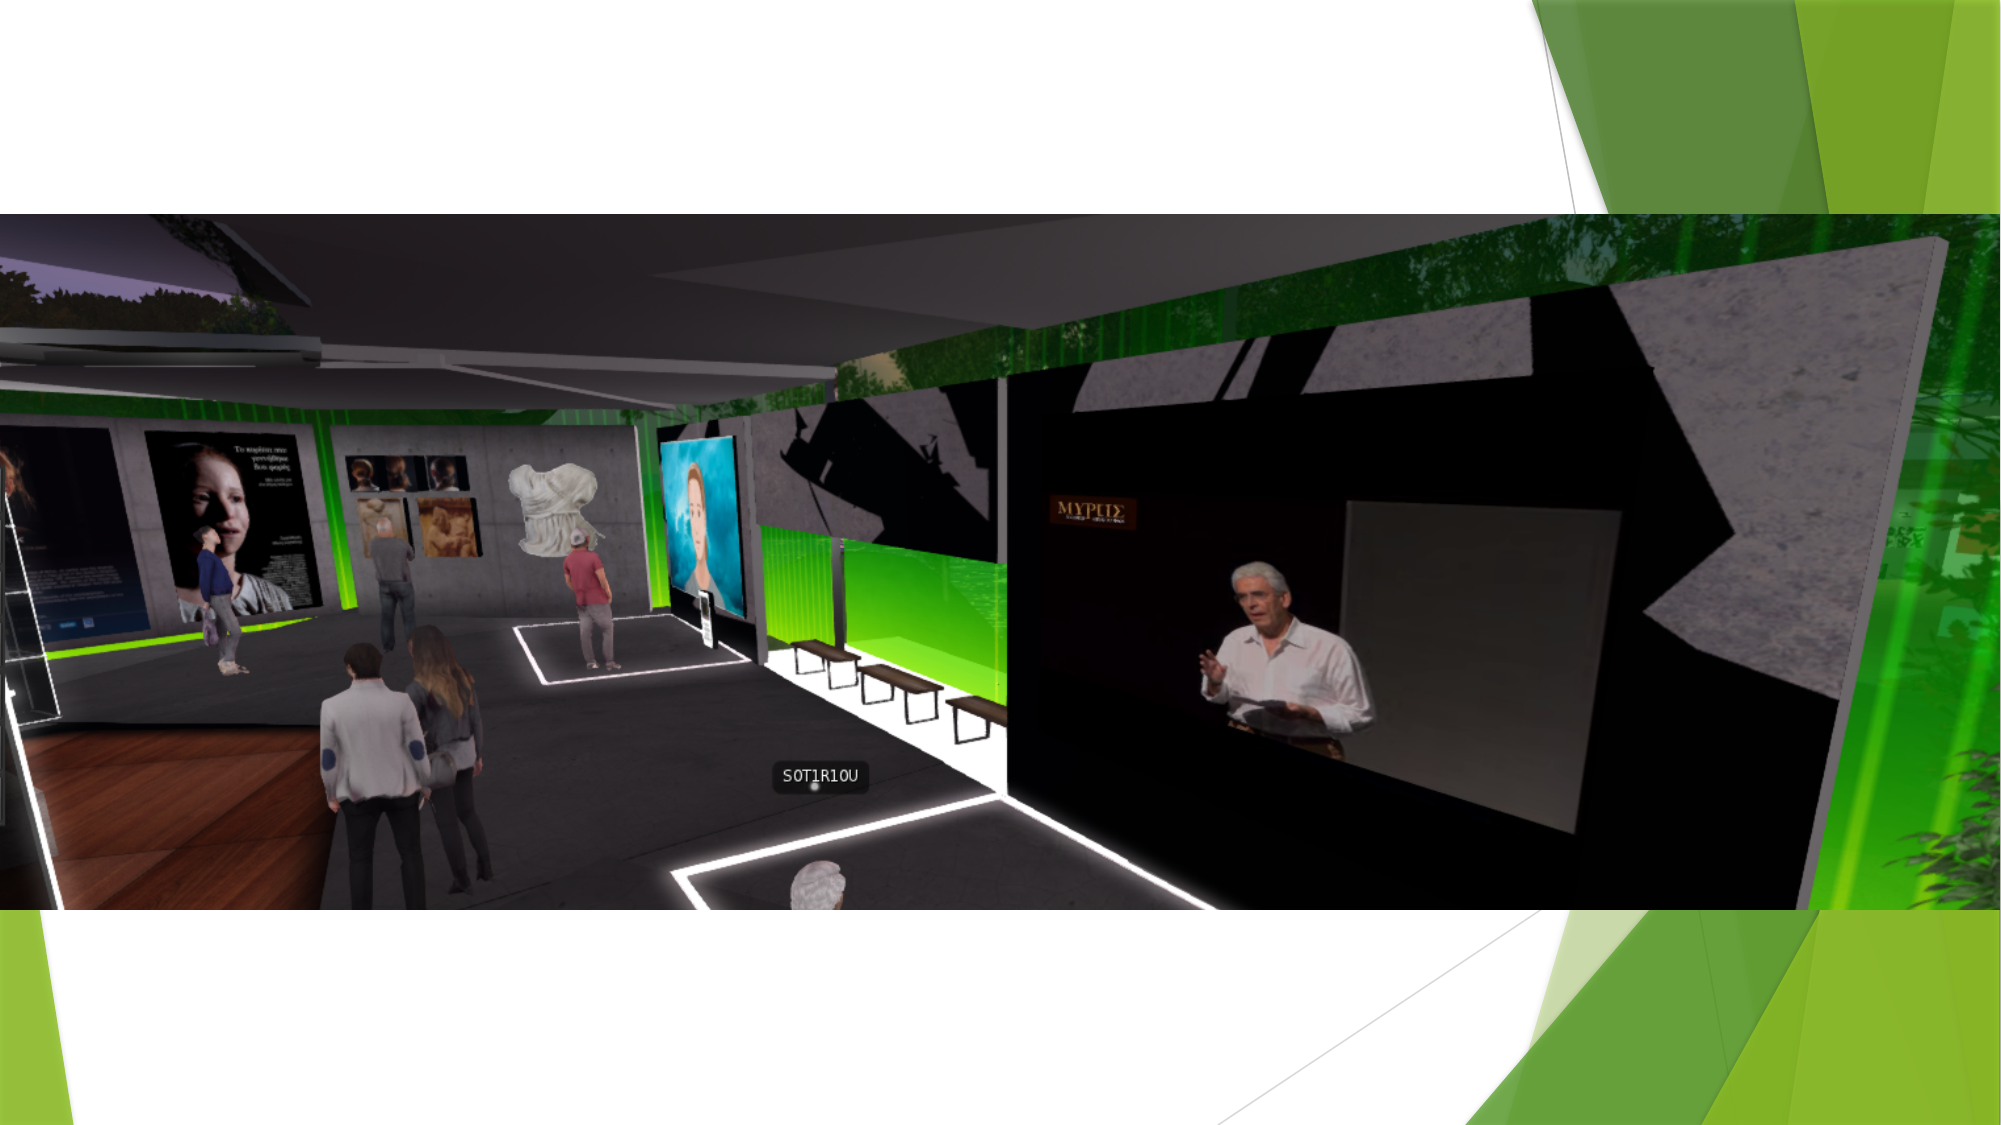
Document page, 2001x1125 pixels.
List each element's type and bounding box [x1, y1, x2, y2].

picture [0, 214, 2000, 911]
